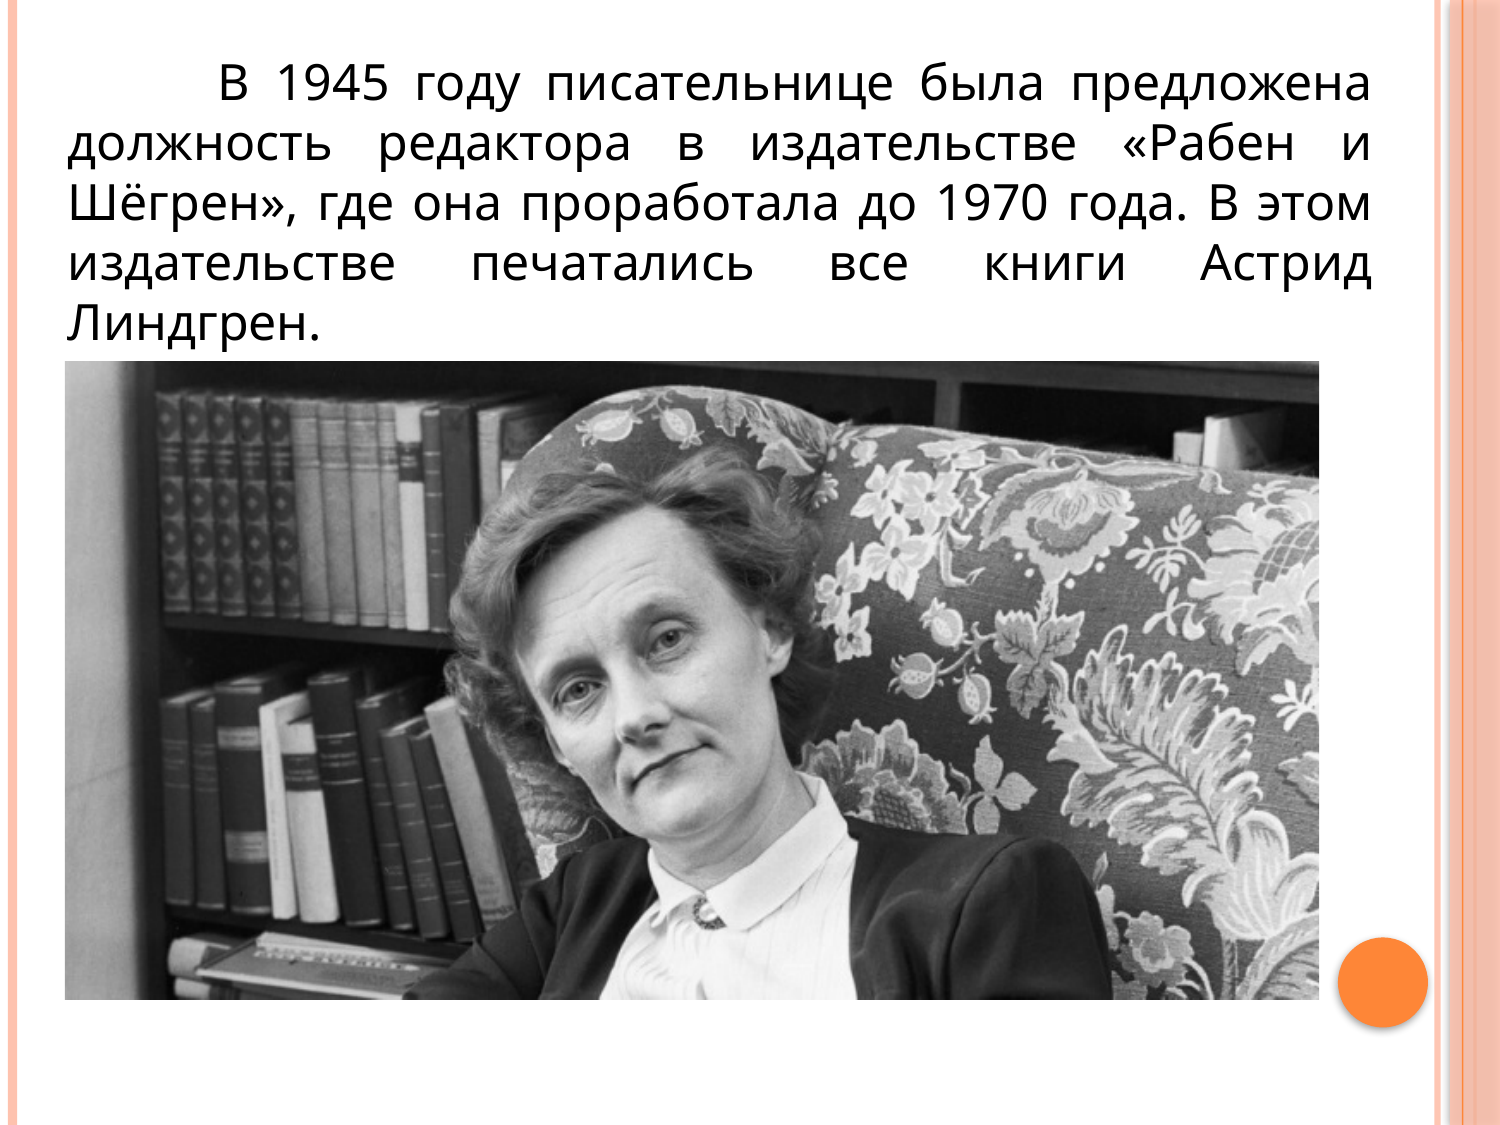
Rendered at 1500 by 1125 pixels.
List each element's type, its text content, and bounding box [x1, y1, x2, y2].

list В 1945 году писательнице была предложена должность редактора в издательстве «Рабен и Шёгрен», где она проработала до 1970 года. В этом издательстве печатались все книги Астрид Линдгрен. [53, 42, 1388, 528]
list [64, 361, 1320, 1001]
